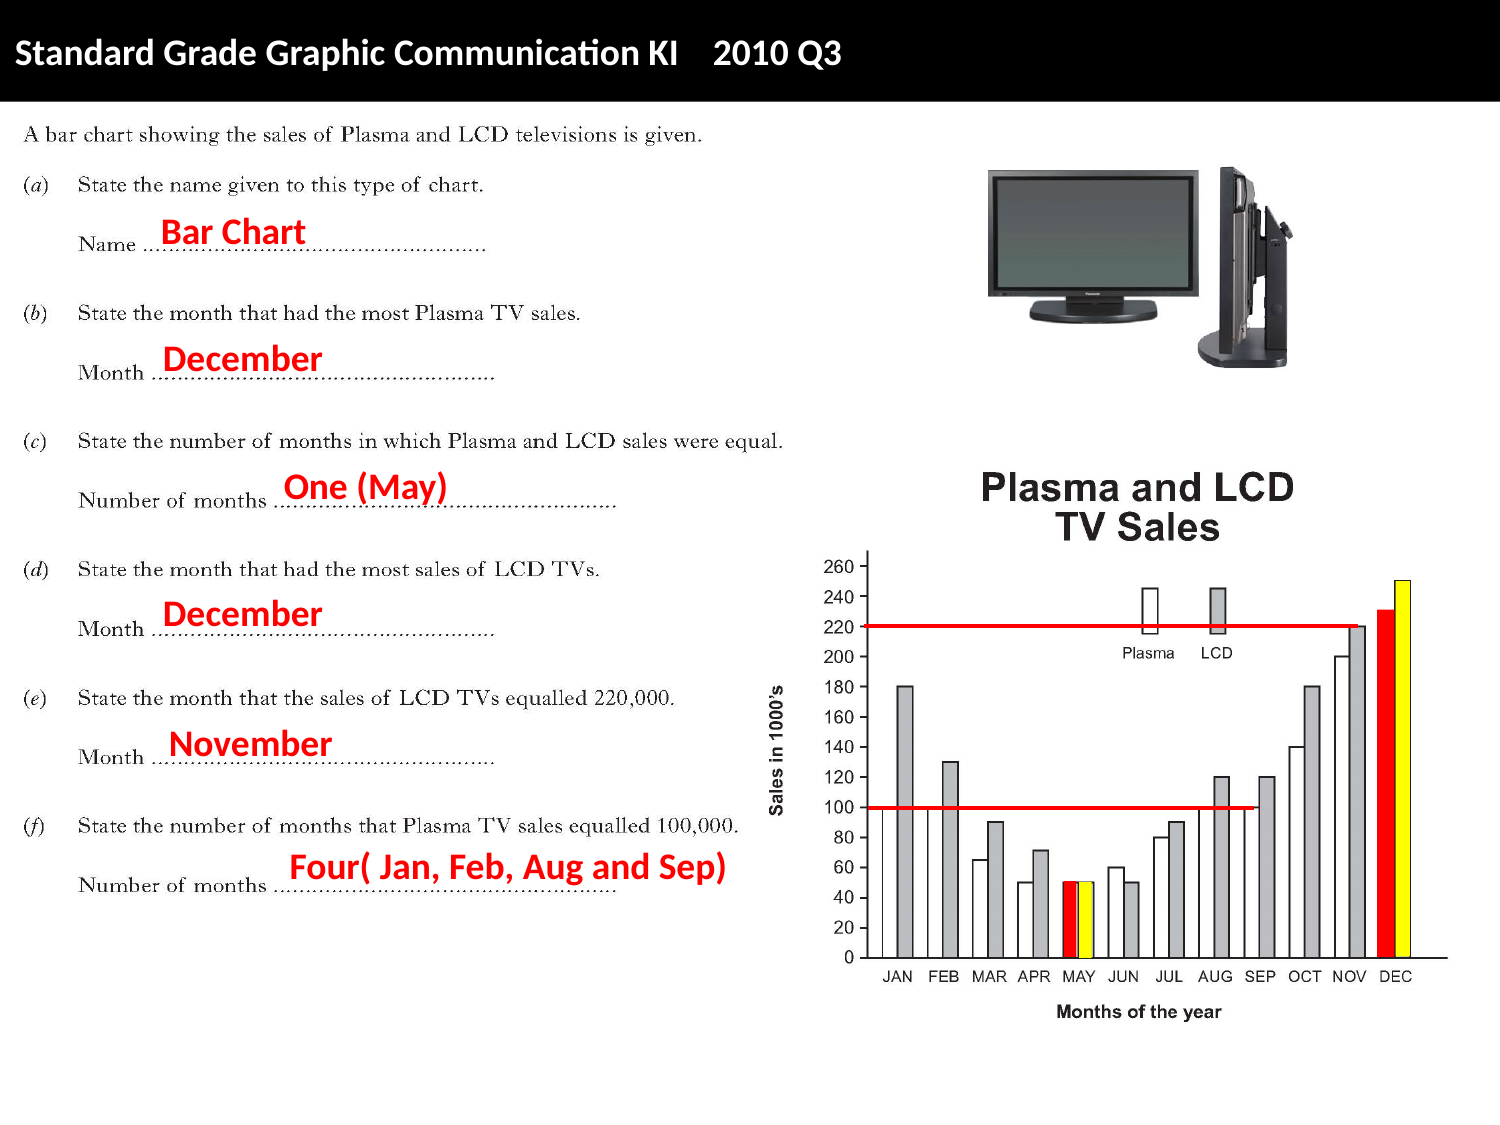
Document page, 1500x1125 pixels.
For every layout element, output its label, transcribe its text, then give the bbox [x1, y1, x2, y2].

picture [0, 102, 1464, 1055]
picture [981, 163, 1295, 419]
text_box Standard Grade Graphic Communication KI 2010 Q3 [0, 0, 1500, 104]
